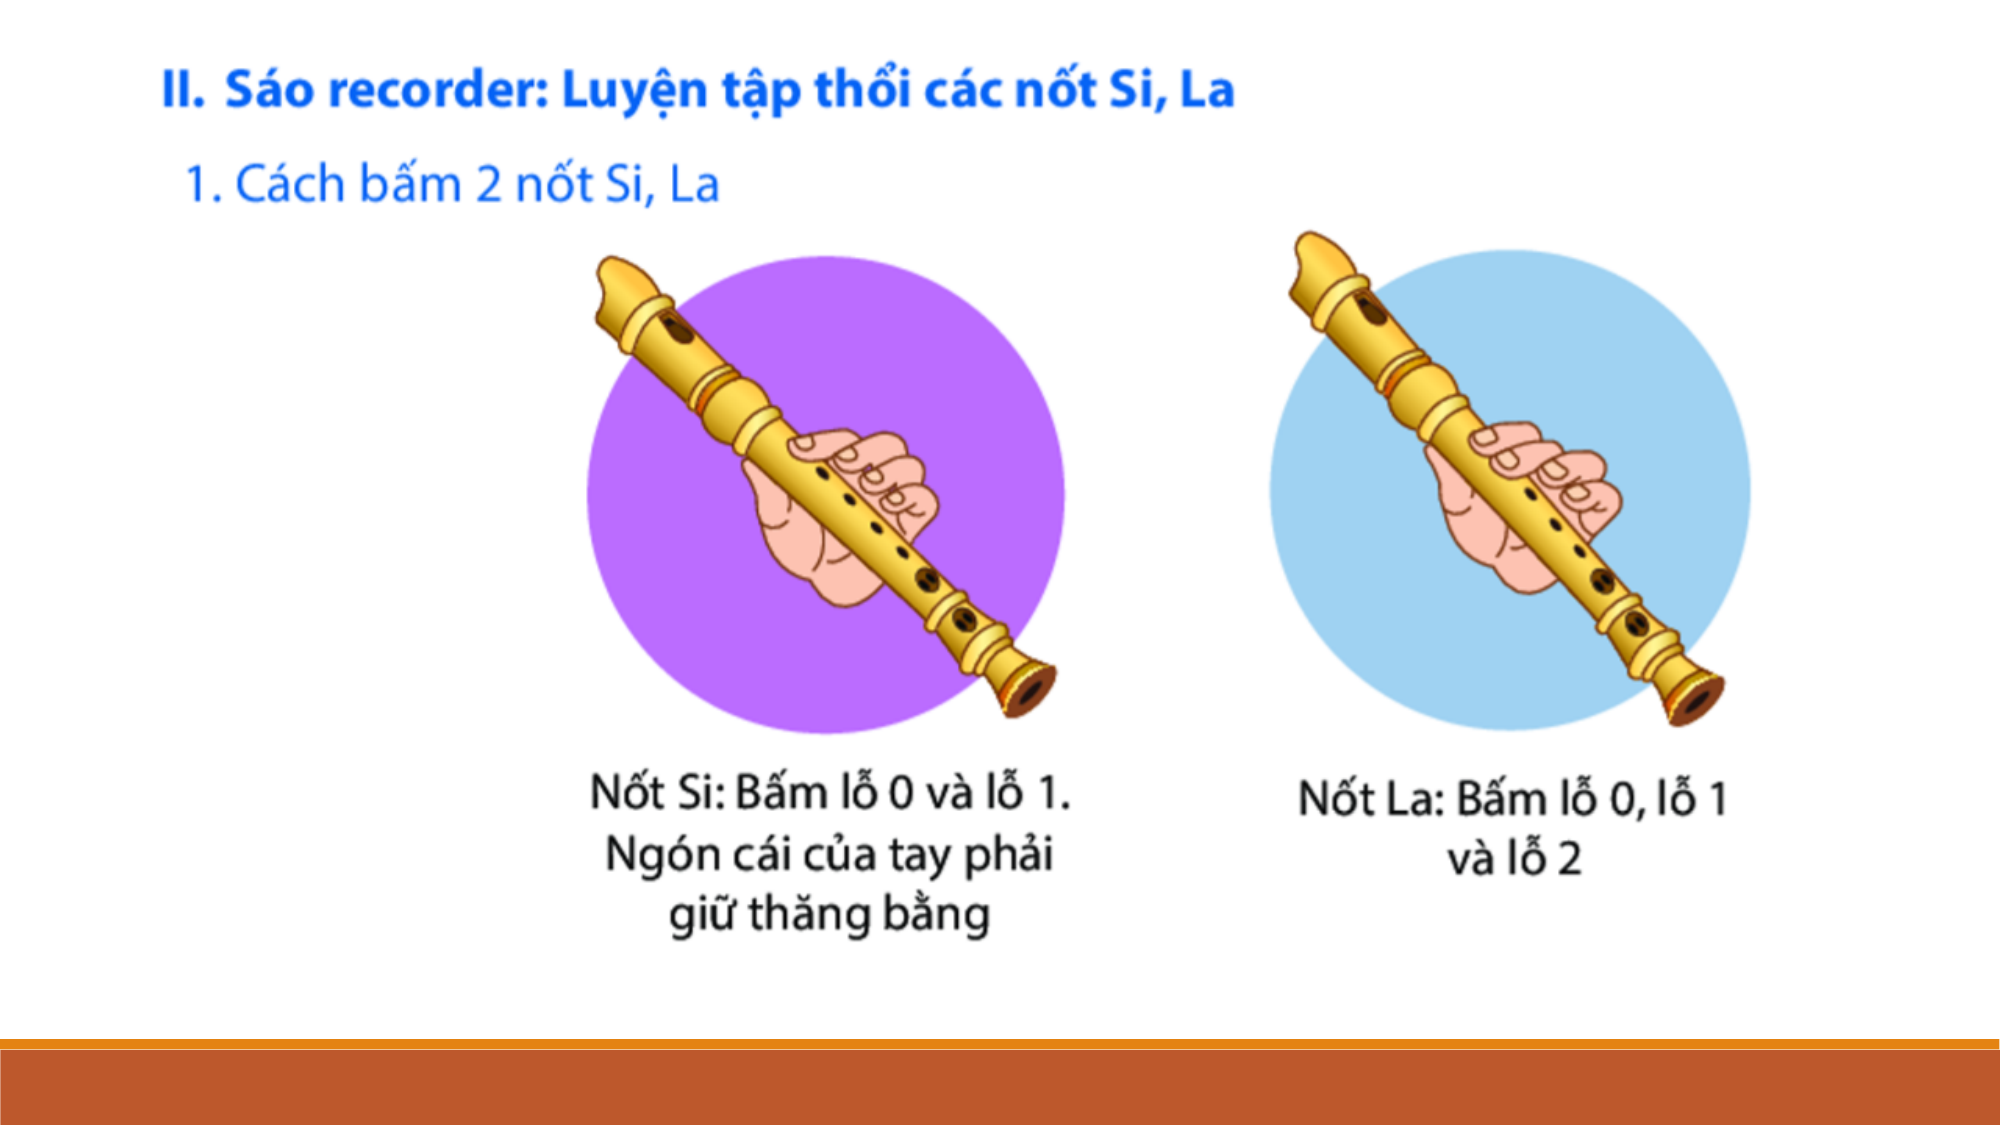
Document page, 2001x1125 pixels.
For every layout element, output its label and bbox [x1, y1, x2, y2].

picture [106, 55, 1894, 965]
